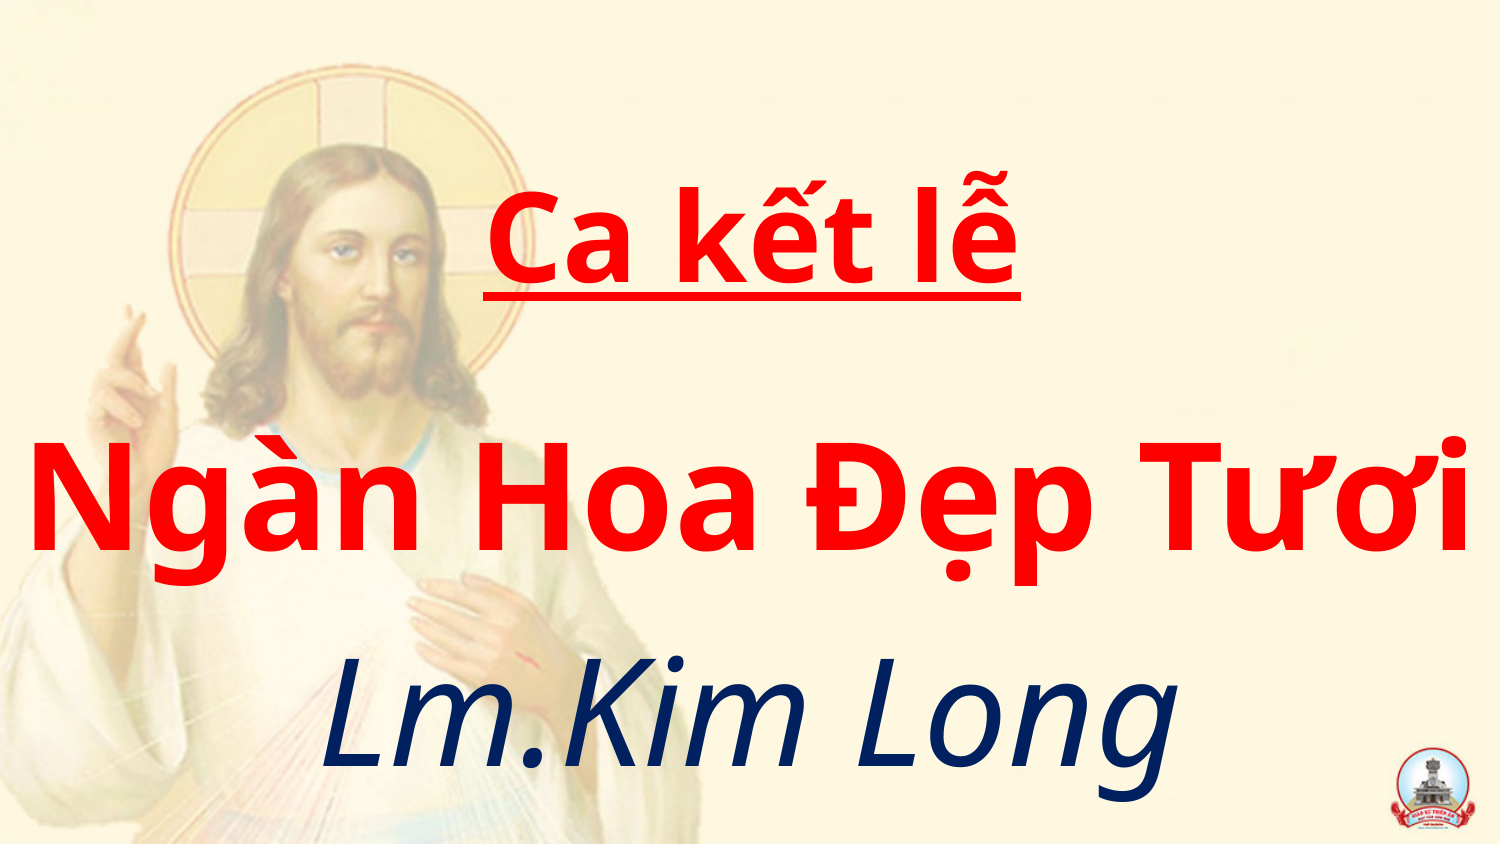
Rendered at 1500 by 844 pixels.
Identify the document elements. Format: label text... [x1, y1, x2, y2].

list Ca kết lễ Ngàn Hoa Đẹp Tươi Lm.Kim Long [0, 0, 1500, 844]
